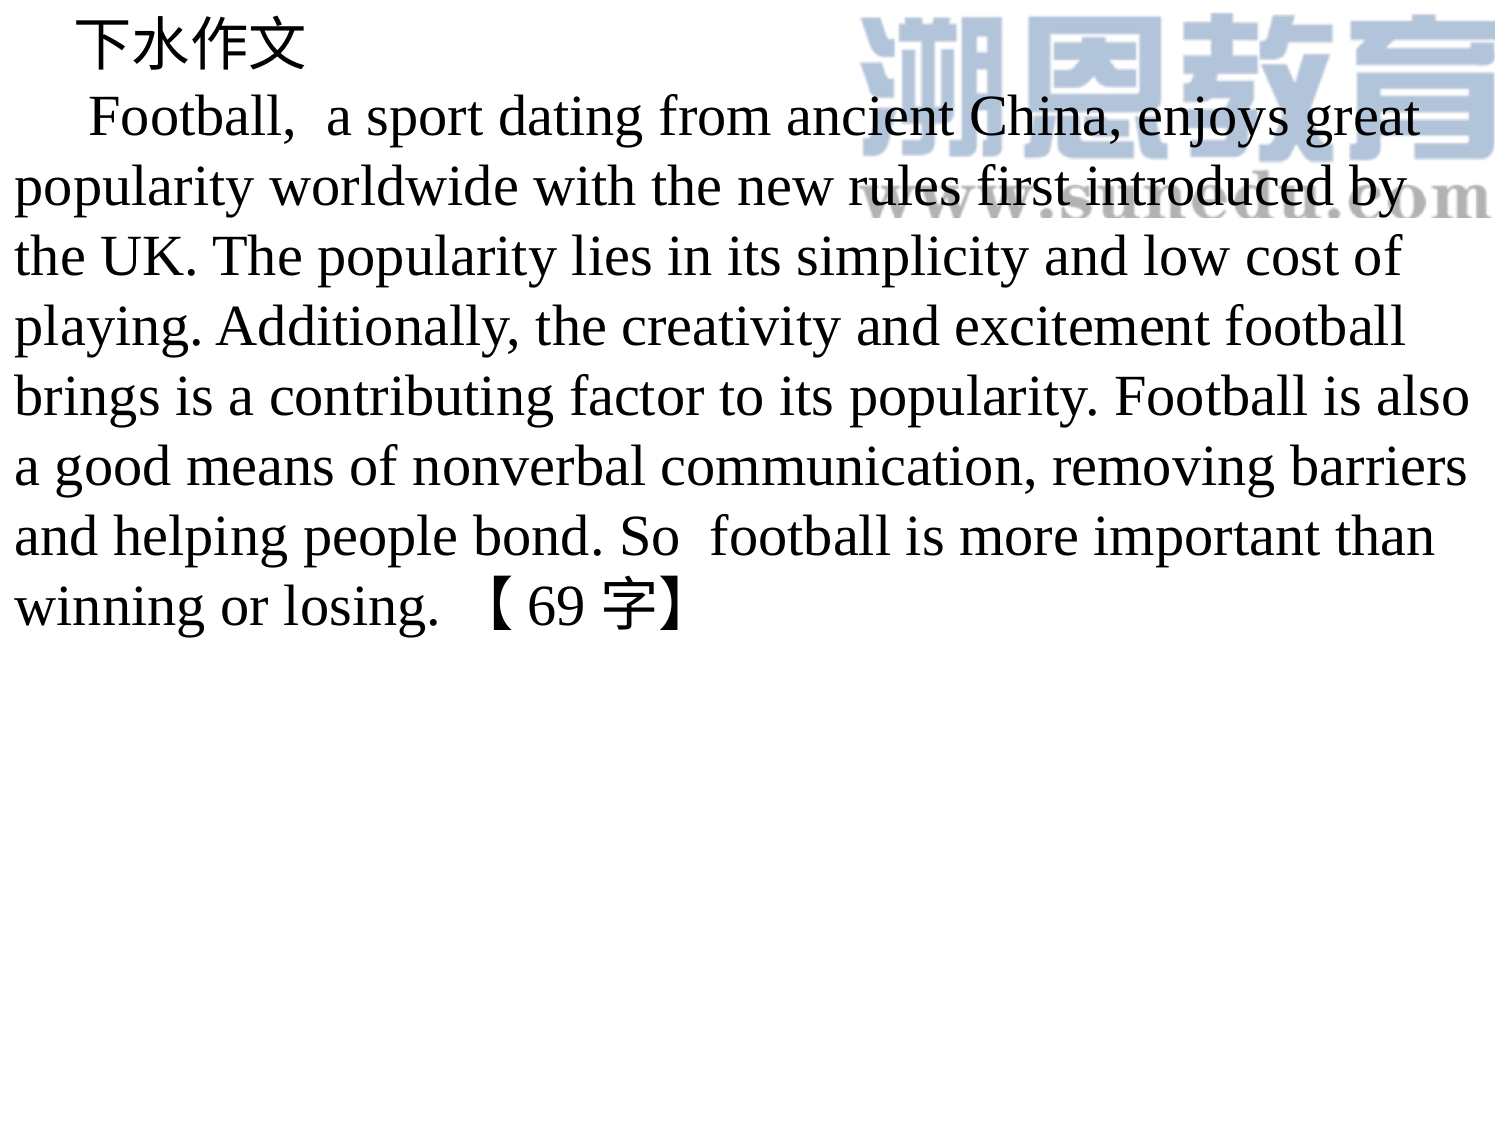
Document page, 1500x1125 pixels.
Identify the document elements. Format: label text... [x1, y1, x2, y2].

text_box 下水作文 Football, a sport dating from ancient China, enjoys great popularity worldwide with the new rules first introduced by the UK. The popularity lies in its simplicity and low cost of playing. Additionally, the creativity and excitement football brings is a contributing factor to its popularity. Football is also a good means of nonverbal communication, removing barriers and helping people bond. So football is more important than winning or losing.【69字】 [0, 0, 1500, 645]
